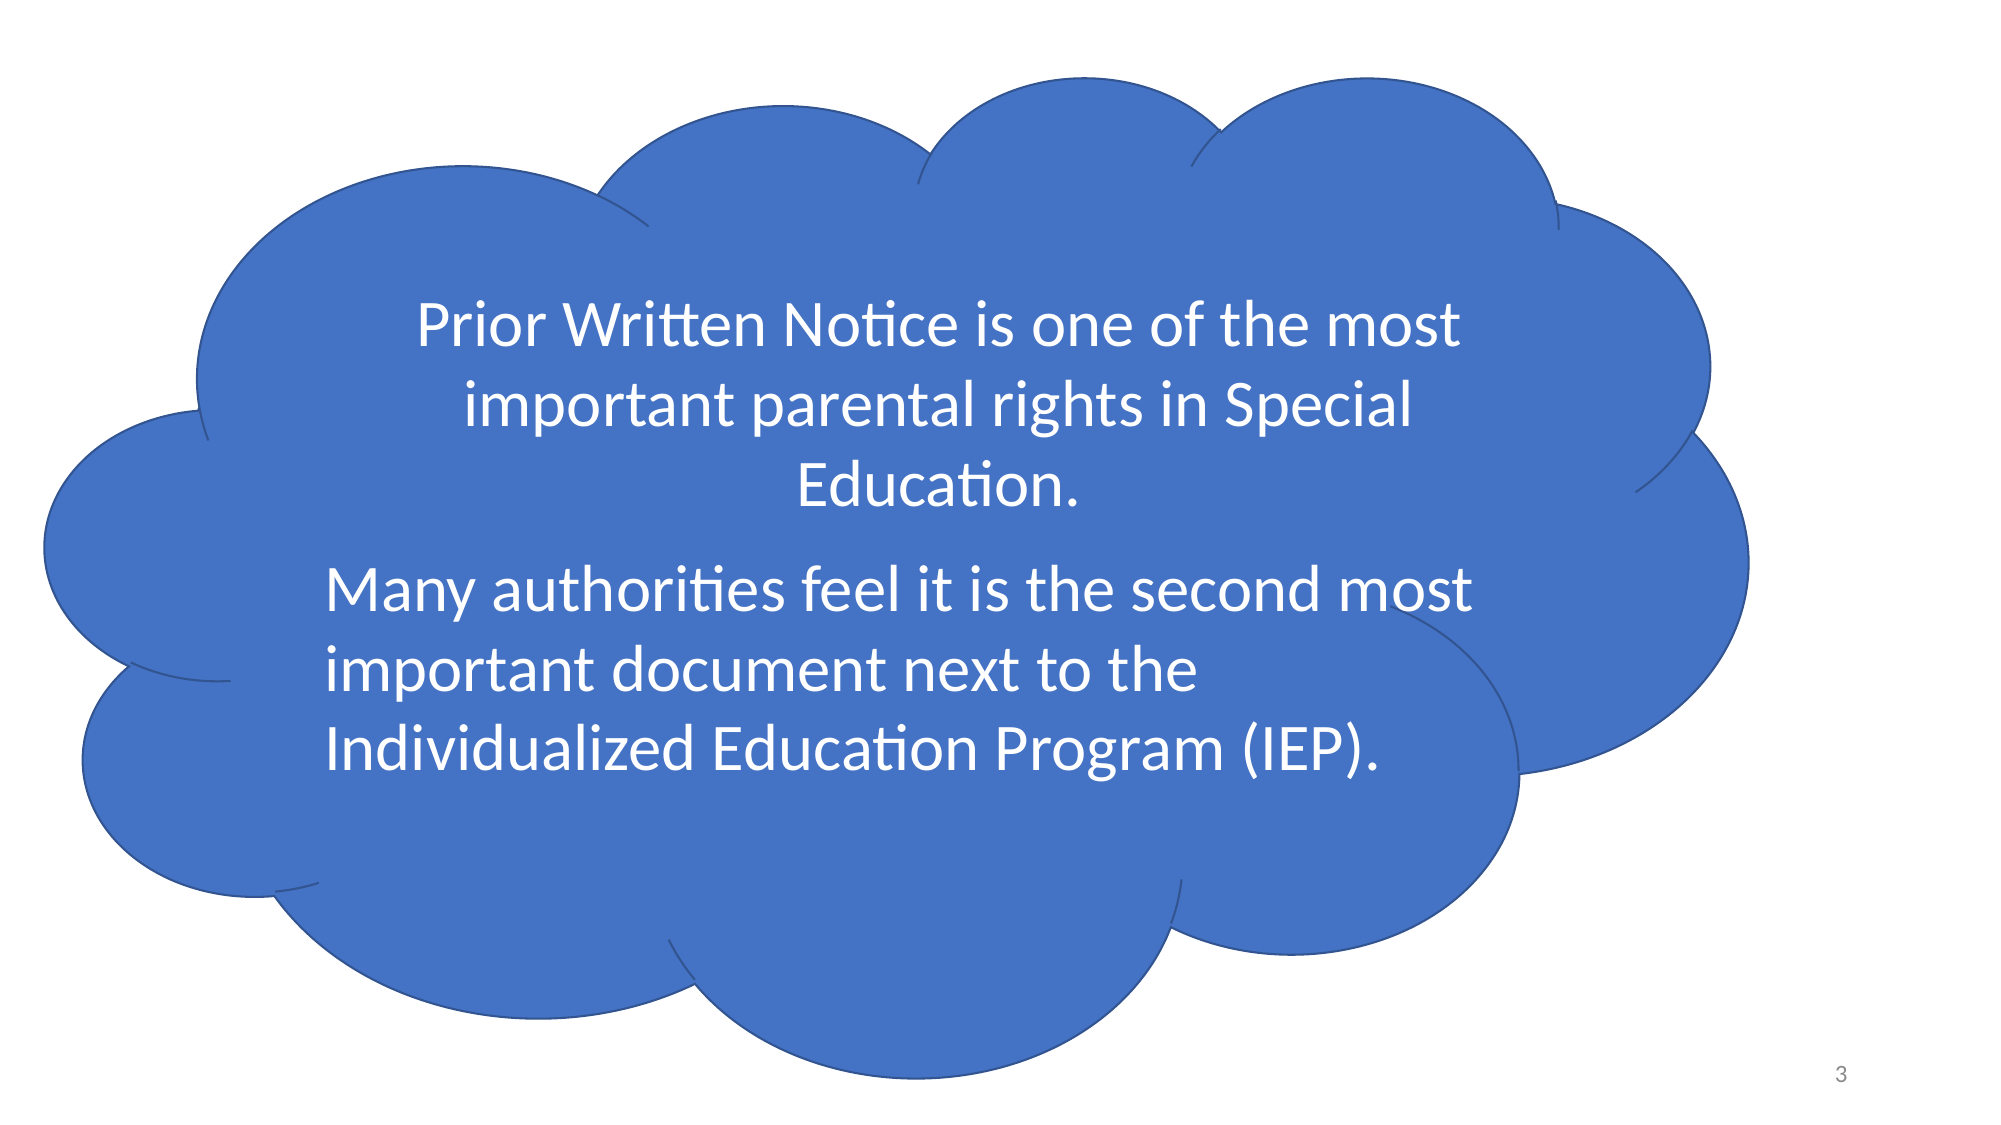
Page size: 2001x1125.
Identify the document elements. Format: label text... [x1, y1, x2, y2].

text_box Prior Written Notice is one of the most important parental rights in Special Education. Many authorities feel it is the second most important document next to the Individualized Education Program (IEP). [309, 272, 1569, 792]
slide_number 3 [1412, 1042, 1863, 1103]
text_box [43, 77, 1750, 1080]
